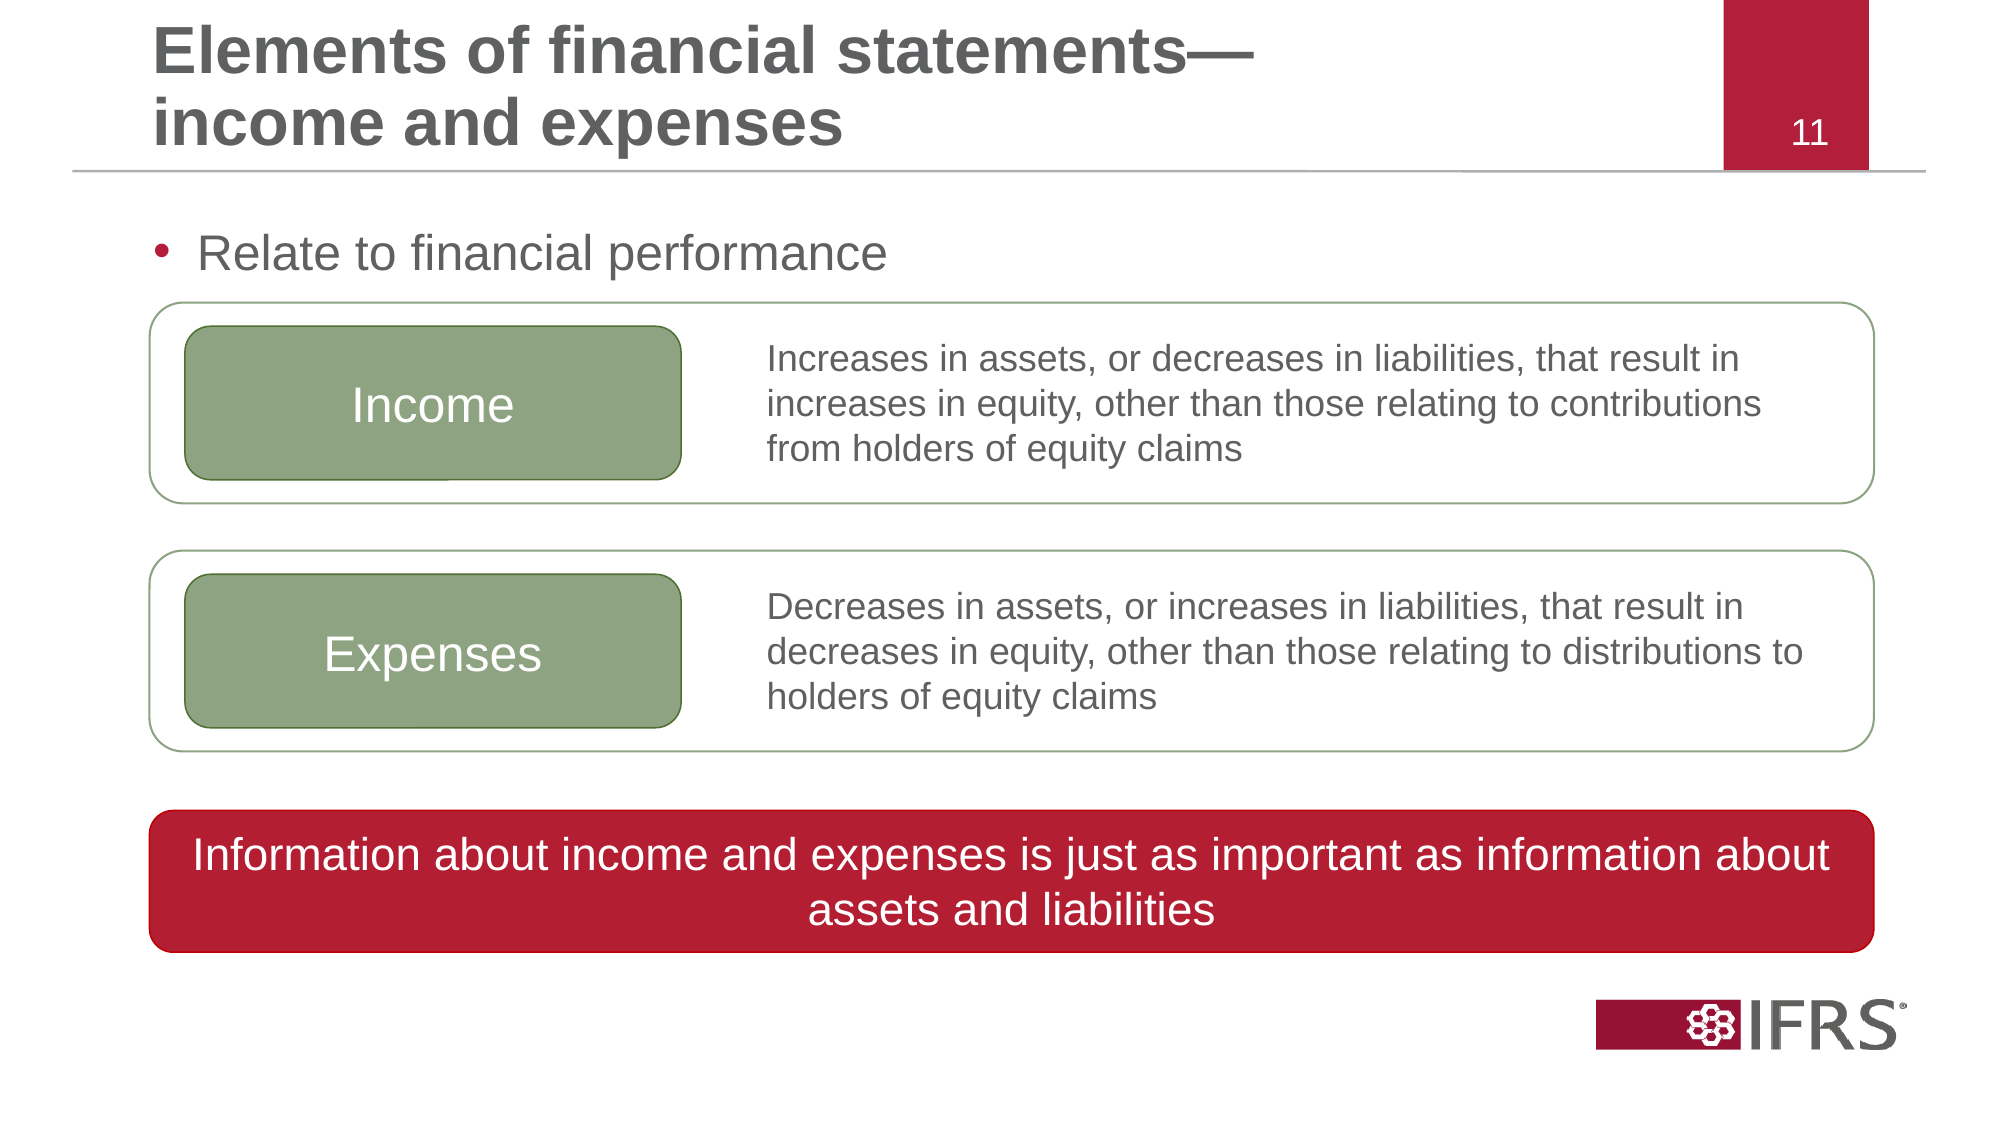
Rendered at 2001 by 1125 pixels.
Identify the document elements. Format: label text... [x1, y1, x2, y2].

list Relate to financial performance [153, 735, 1869, 820]
text_box [149, 550, 1874, 752]
text_box Information about income and expenses is just as important as information about assets and liabilities [149, 810, 1874, 953]
text_box Expenses [184, 574, 682, 728]
text_box Increases in assets, or decreases in liabilities, that result in increases in equity, other than those relating to contributions from holders of equity claims [751, 326, 1851, 476]
text_box [149, 302, 1875, 504]
list Relate to financial performance [153, 943, 1869, 1125]
text_box Income [184, 326, 682, 480]
picture [1869, 999, 1907, 1050]
text_box Decreases in assets, or increases in liabilities, that result in decreases in equity, other than those relating to distributions to holders of equity claims [751, 574, 1839, 724]
list Relate to financial performance [153, 487, 1869, 567]
list Relate to financial performance [153, 219, 1869, 319]
title Elements of financial statements— income and expenses [152, 0, 1634, 160]
